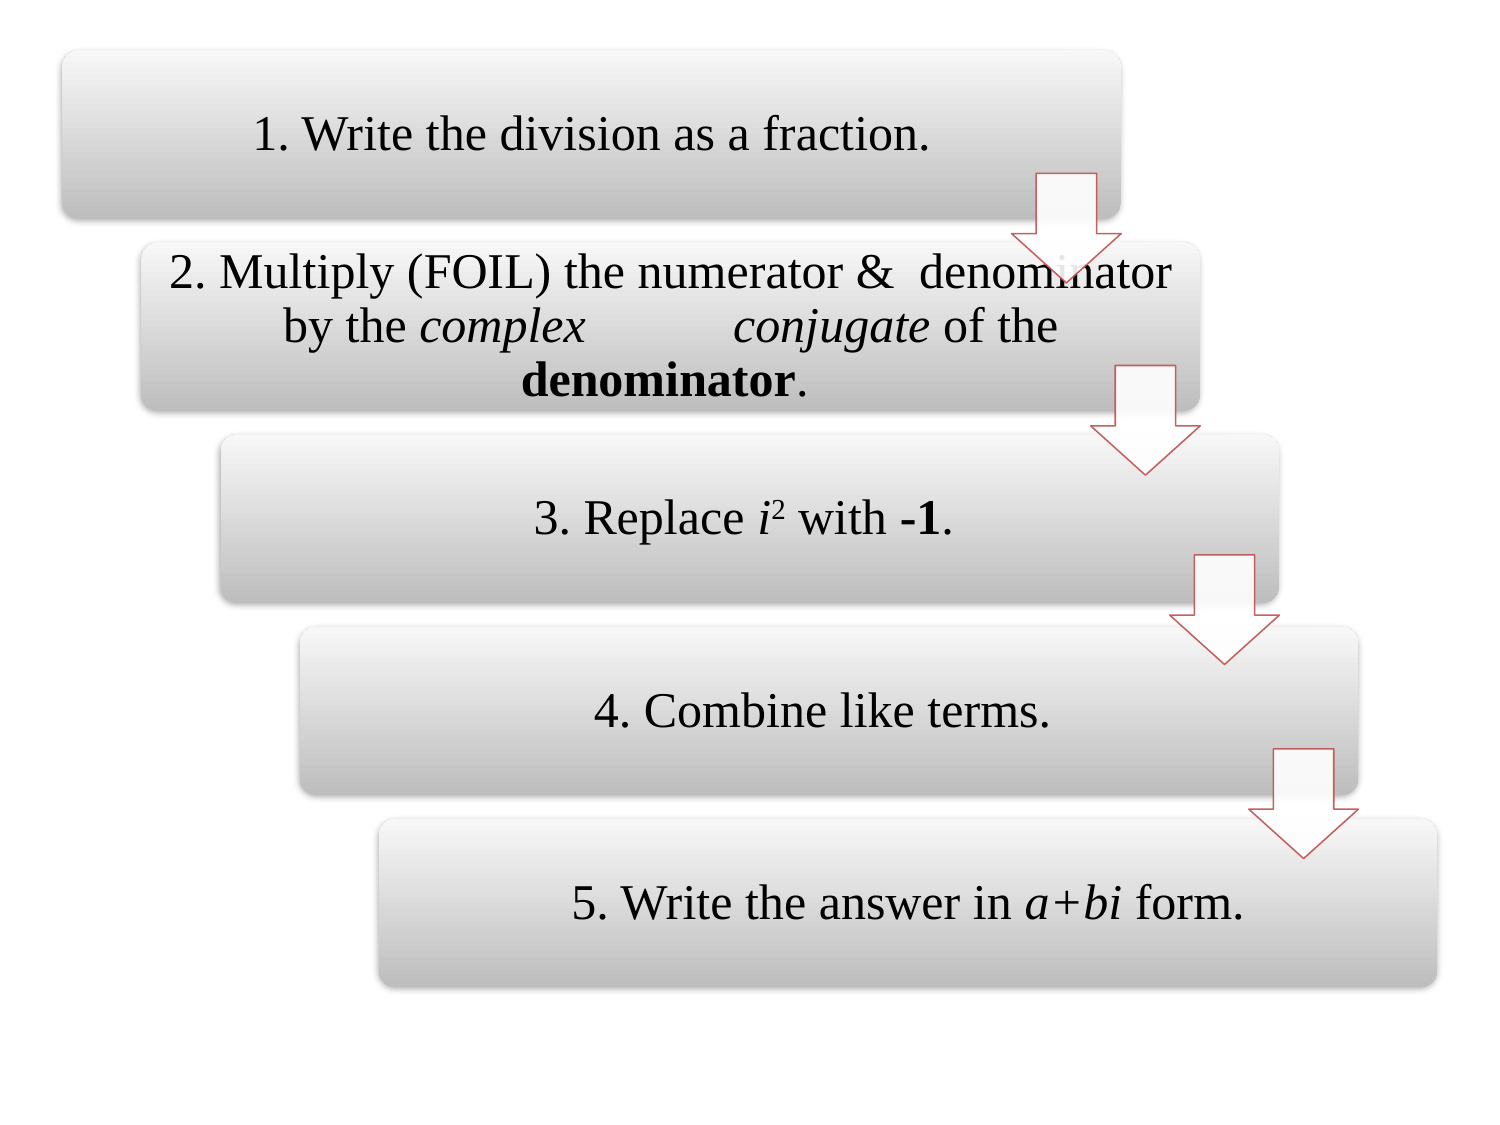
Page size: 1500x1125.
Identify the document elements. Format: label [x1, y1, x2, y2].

text_box [62, 49, 1438, 988]
